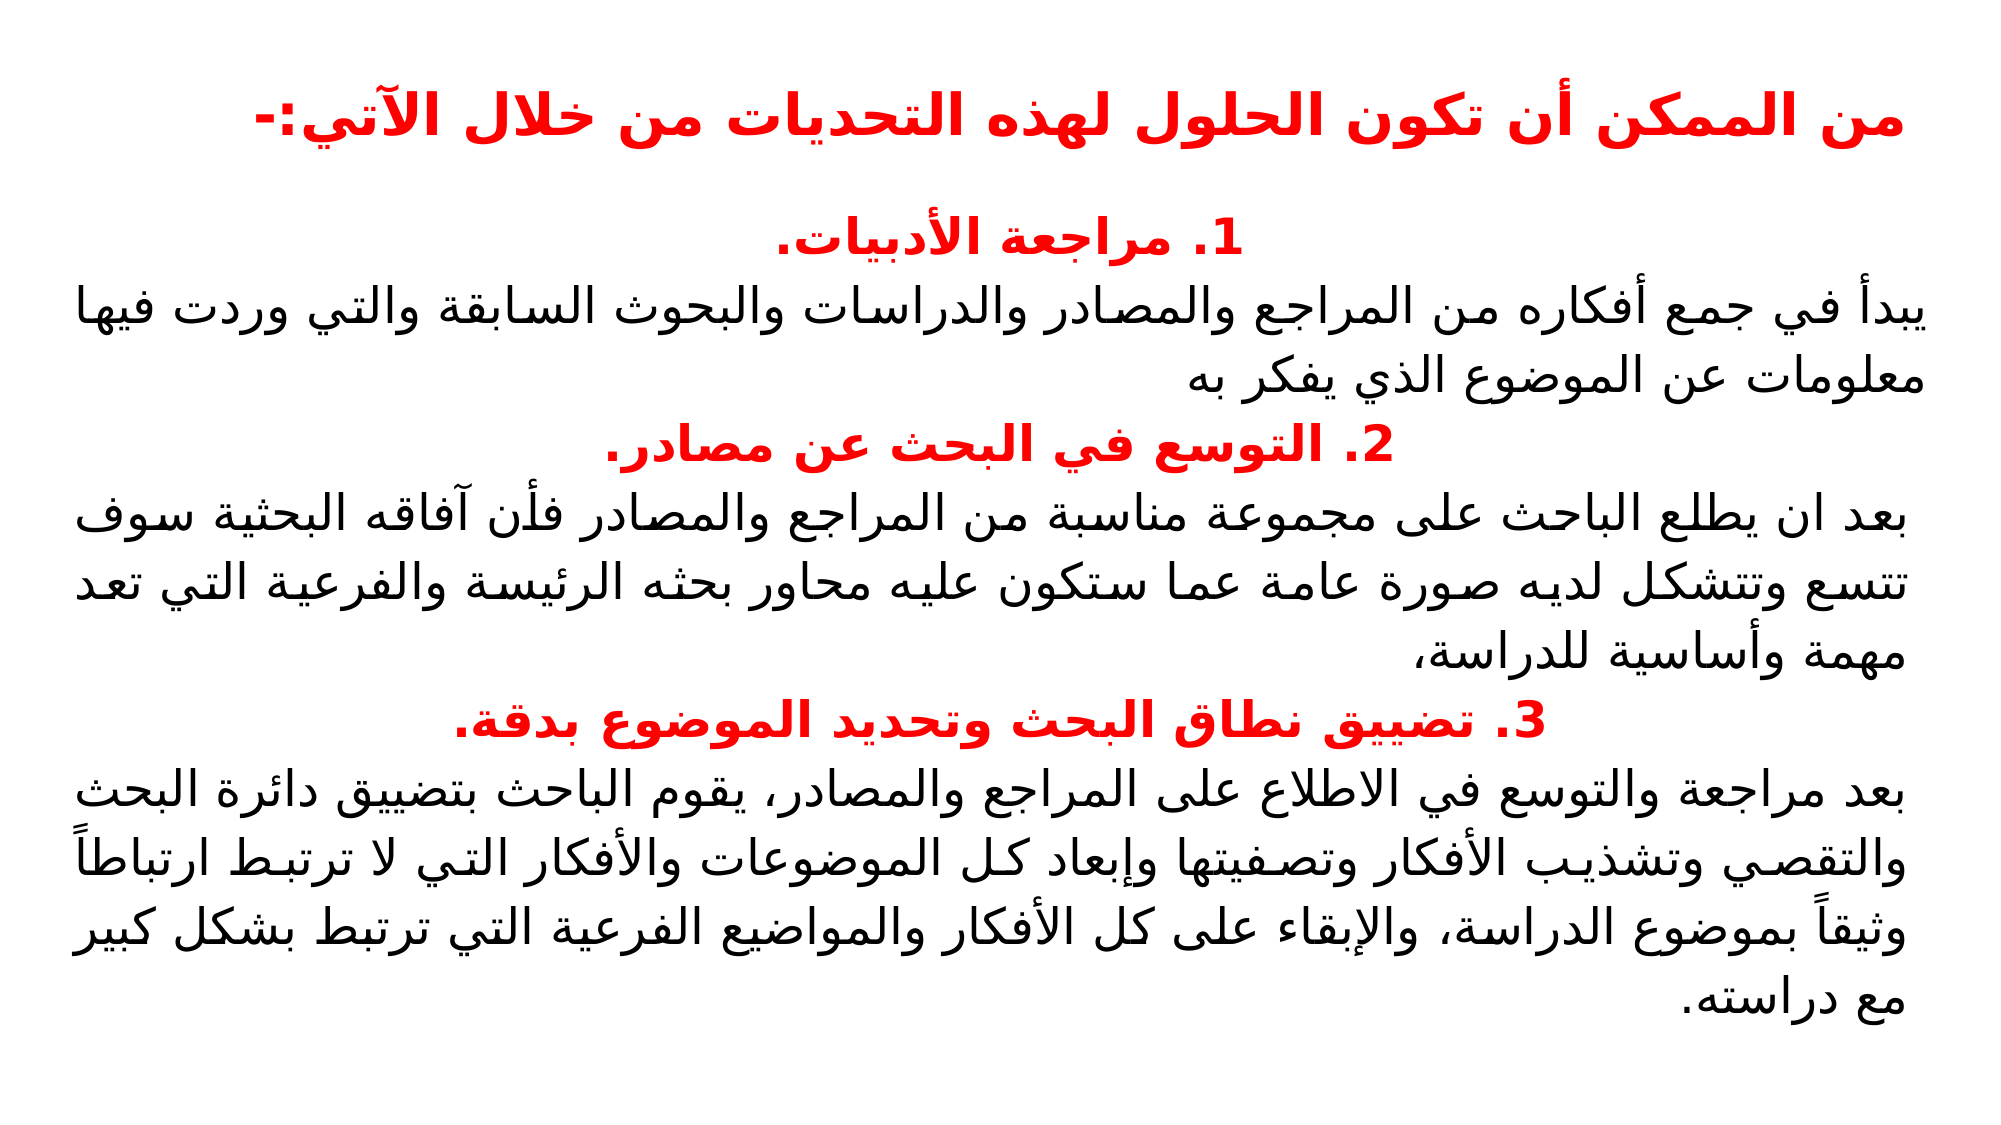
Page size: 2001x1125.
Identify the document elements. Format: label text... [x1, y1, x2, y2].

list 1. مراجعة الأدبيات. يبدأ في جمع أفكاره من المراجع والمصادر والدراسات والبحوث السابقة والتي وردت فيها معلومات عن الموضوع الذي يفكر به 2. التوسع في البحث عن مصادر. بعد ان يطلع الباحث على مجموعة مناسبة من المراجع والمصادر فأن آفاقه البحثية سوف تتسع وتتشكل لديه صورة عامة عما ستكون عليه محاور بحثه الرئيسة والفرعية التي تعد مهمة وأساسية للدراسة، 3. تضييق نطاق البحث وتحديد الموضوع بدقة. بعد مراجعة والتوسع في الاطلاع على المراجع والمصادر، يقوم الباحث بتضييق دائرة البحث والتقصي وتشذيب الأفكار وتصفيتها وإبعاد كل الموضوعات والأفكار التي لا ترتبط ارتباطاً وثيقاً بموضوع الدراسة، والإبقاء على كل الأفكار والمواضيع الفرعية التي ترتبط بشكل كبير مع دراسته. [59, 188, 1943, 1086]
title من الممكن أن تكون الحلول لهذه التحديات من خلال الآتي:- [66, 59, 1924, 155]
